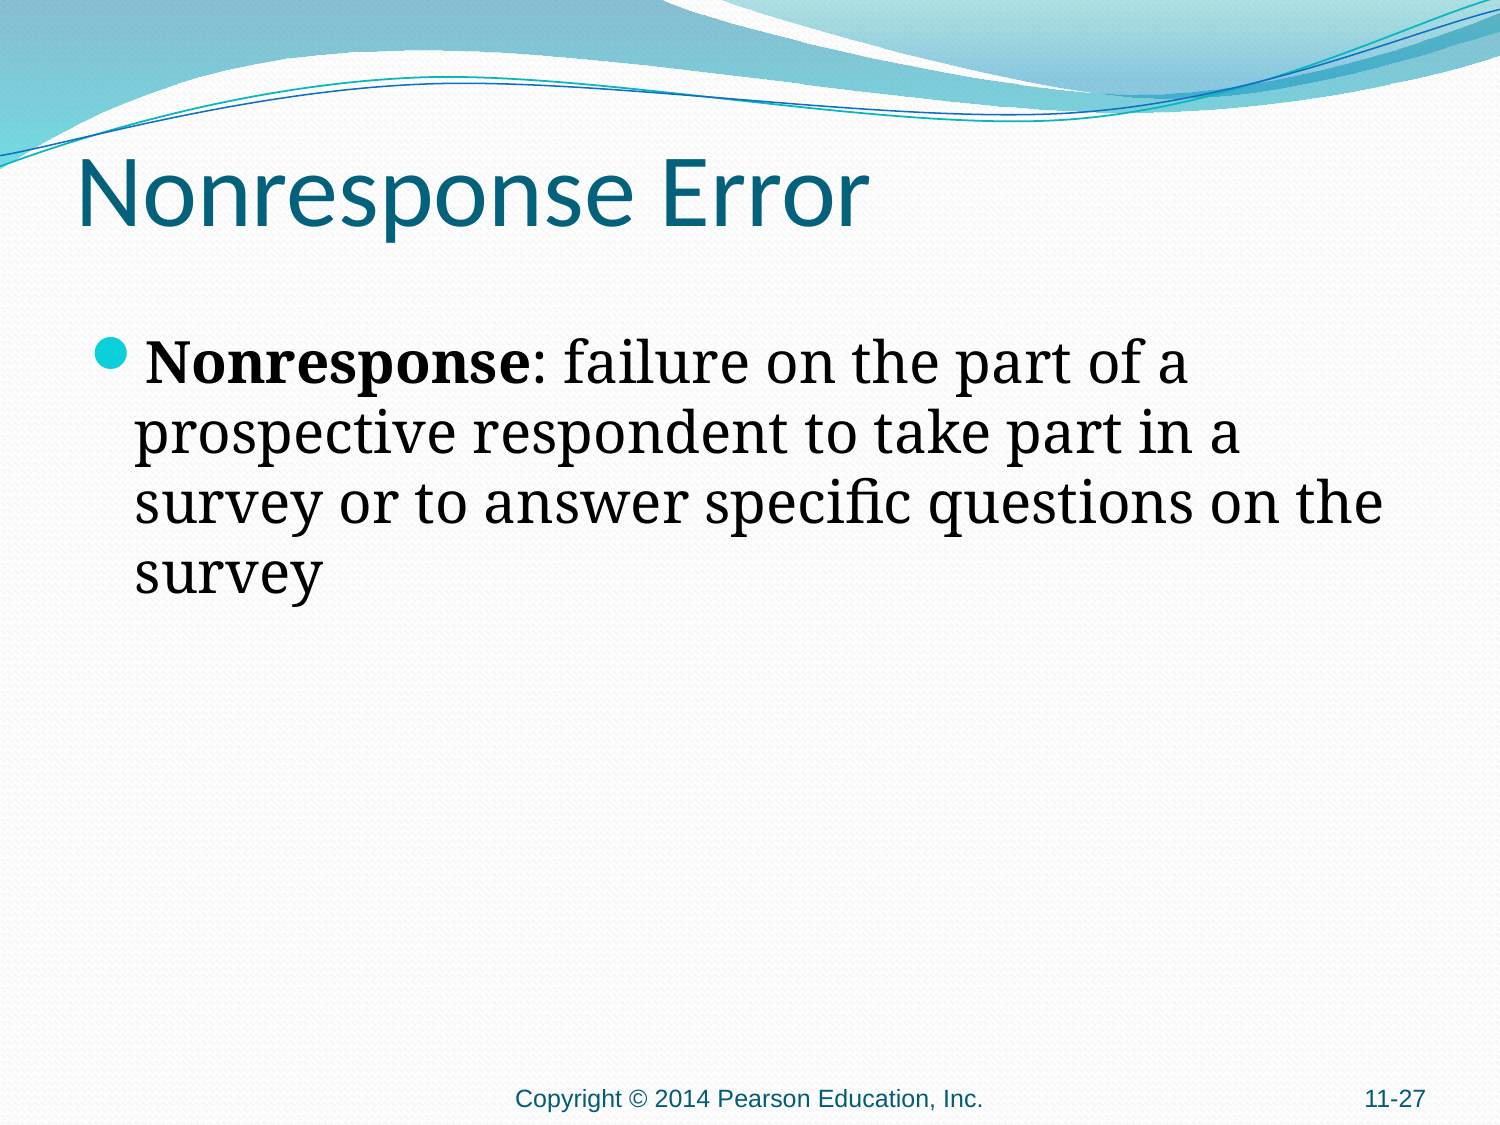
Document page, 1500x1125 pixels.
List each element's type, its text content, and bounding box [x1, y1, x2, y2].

list Nonresponse: failure on the part of a prospective respondent to take part in a survey or to answer specific questions on the survey [74, 317, 1426, 1038]
picture [641, 1100, 647, 1107]
title Nonresponse Error [74, 87, 1426, 276]
